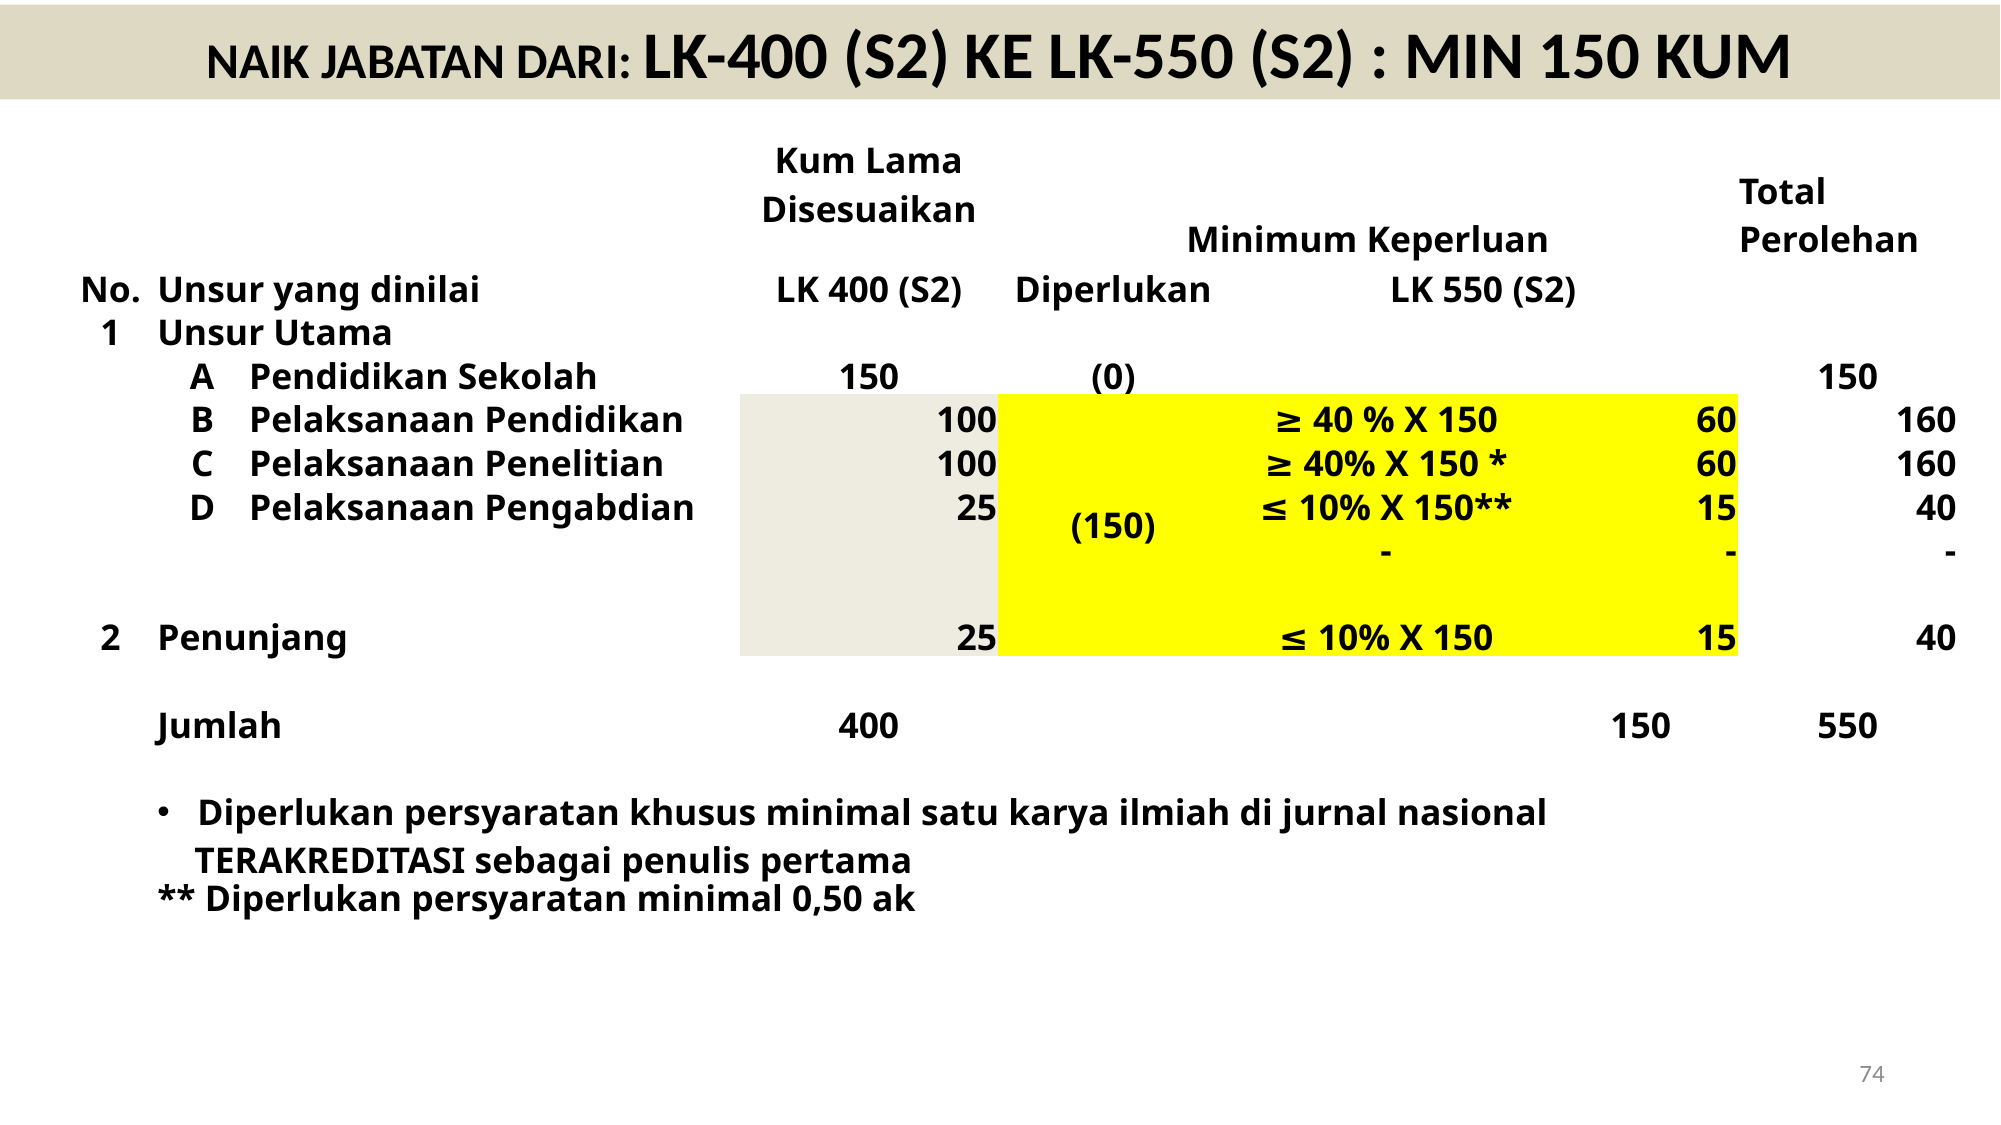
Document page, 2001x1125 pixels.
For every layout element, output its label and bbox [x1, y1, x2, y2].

text_box [0, 4, 2000, 100]
slide_number [1433, 1042, 1900, 1103]
table_cell [65, 263, 1958, 916]
table_header [65, 135, 1958, 263]
